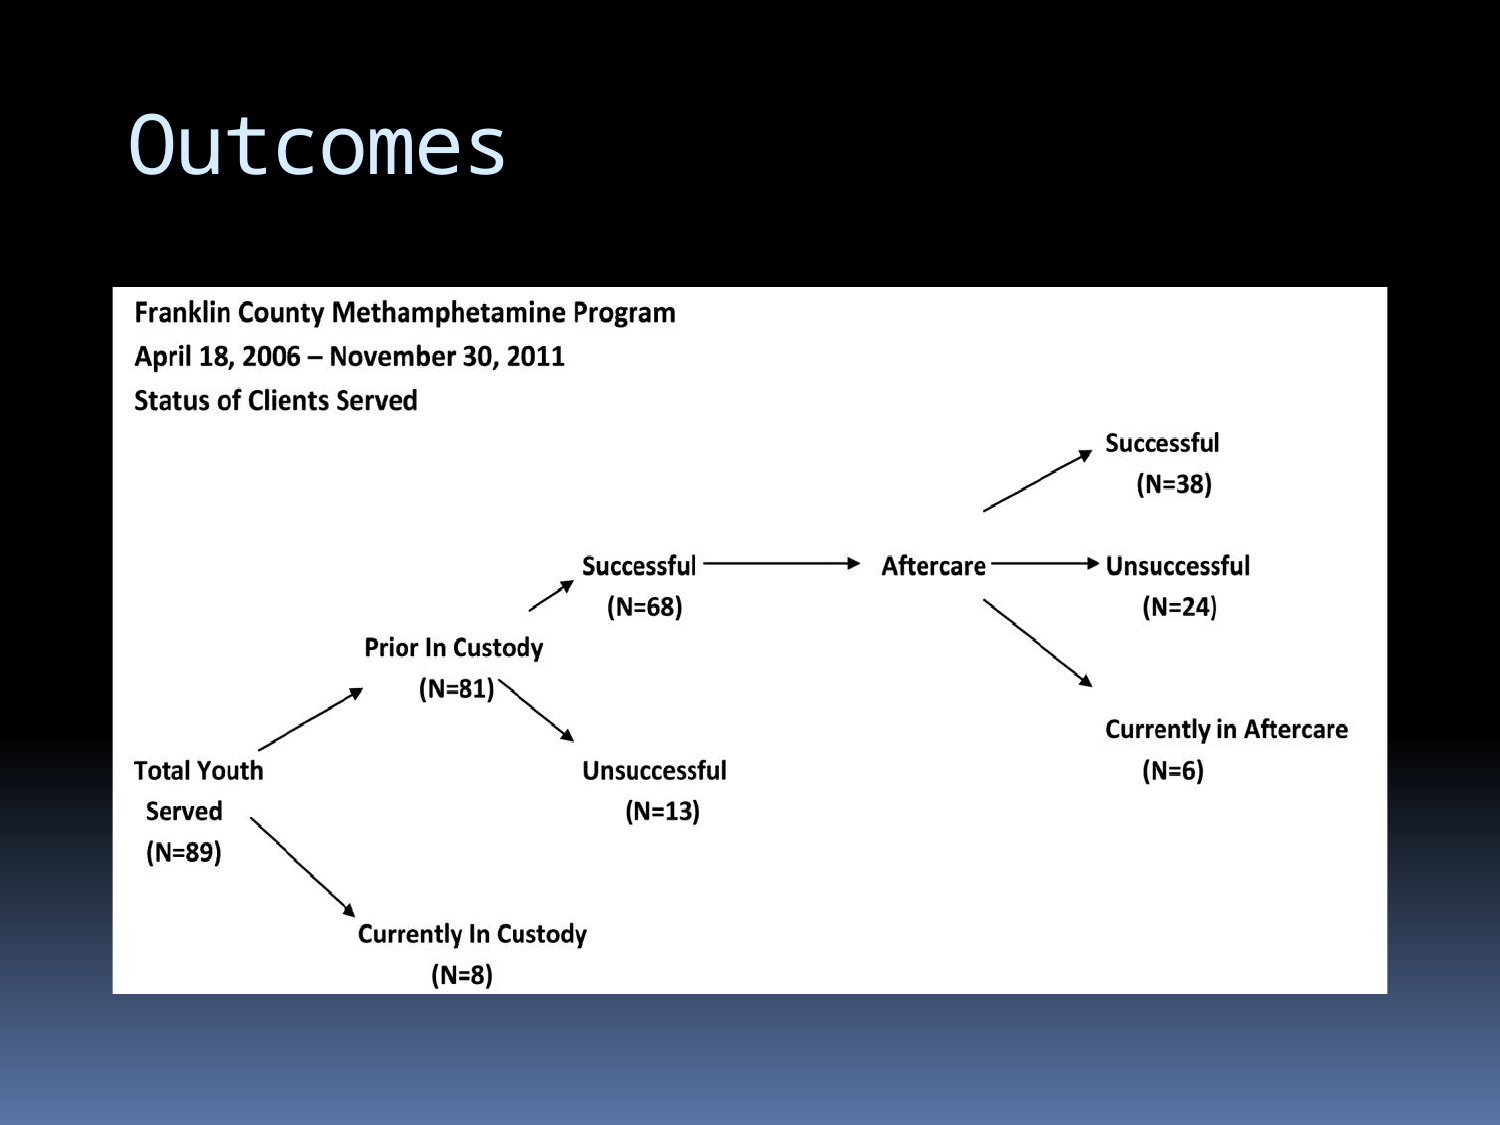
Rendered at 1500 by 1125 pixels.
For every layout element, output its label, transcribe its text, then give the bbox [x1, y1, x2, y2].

title Outcomes [112, 84, 1388, 235]
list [111, 287, 1388, 995]
